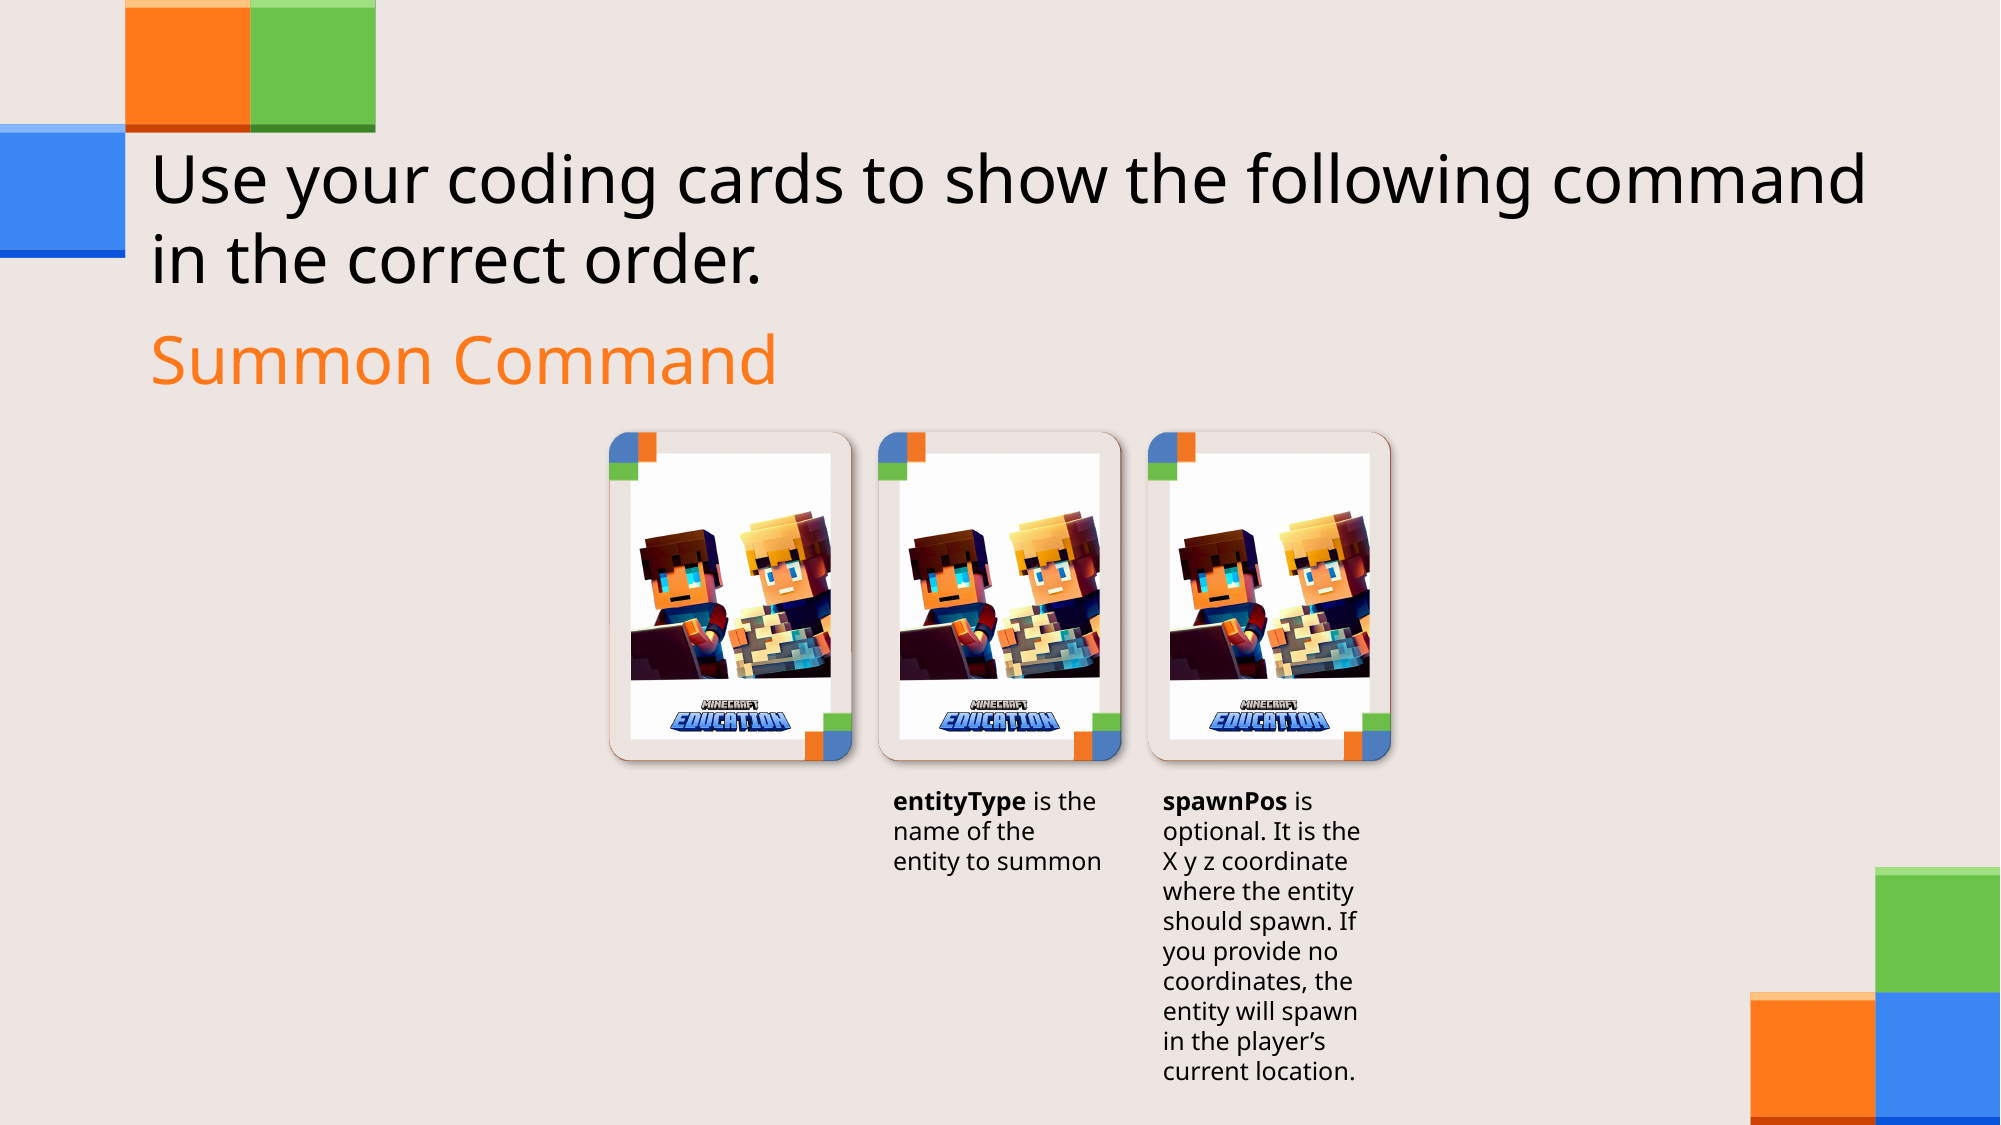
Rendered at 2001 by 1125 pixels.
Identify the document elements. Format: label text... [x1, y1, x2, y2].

picture [0, 0, 2000, 1125]
text_box spawnPos is optional. It is the X y z coordinate where the entity should spawn. If you provide no coordinates, the entity will spawn in the player’s current location. [1148, 778, 1391, 1093]
footer Microsoft Confidential [554, 1057, 1330, 1094]
text_box entityType is the name of the entity to summon [878, 778, 1121, 883]
text_box Summon Command [136, 310, 1706, 406]
text_box Use your coding cards to show the following command in the correct order. [136, 129, 1888, 304]
